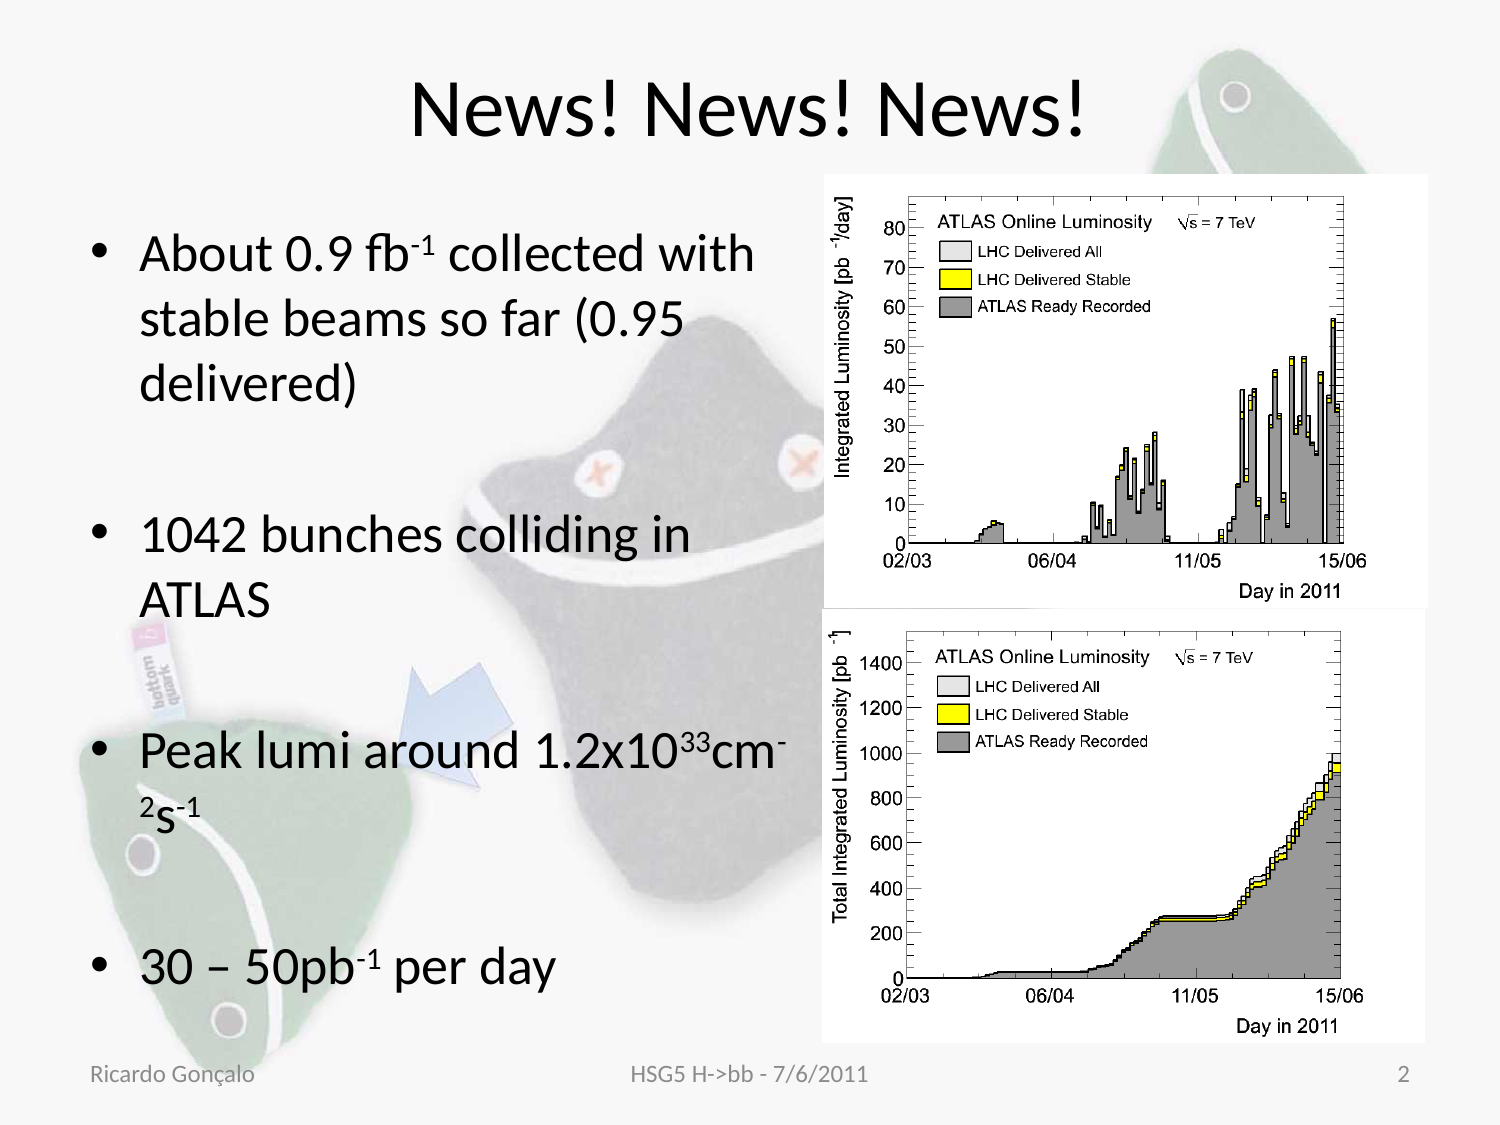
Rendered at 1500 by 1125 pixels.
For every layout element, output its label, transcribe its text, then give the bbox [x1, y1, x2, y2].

picture [0, 0, 1500, 1125]
slide_number Ricardo Gonçalo [75, 1042, 425, 1103]
title News! News! News! [75, 45, 1425, 161]
footer HSG5 H->bb - 7/6/2011 [512, 1042, 988, 1103]
slide_number 2 [1074, 1051, 1425, 1103]
list About 0.9 fb-1 collected with stable beams so far (0.95 delivered) 1042 bunches colliding in ATLAS Peak lumi around 1.2x1033cm-2s-1 30 – 50pb-1 per day [75, 210, 819, 1009]
